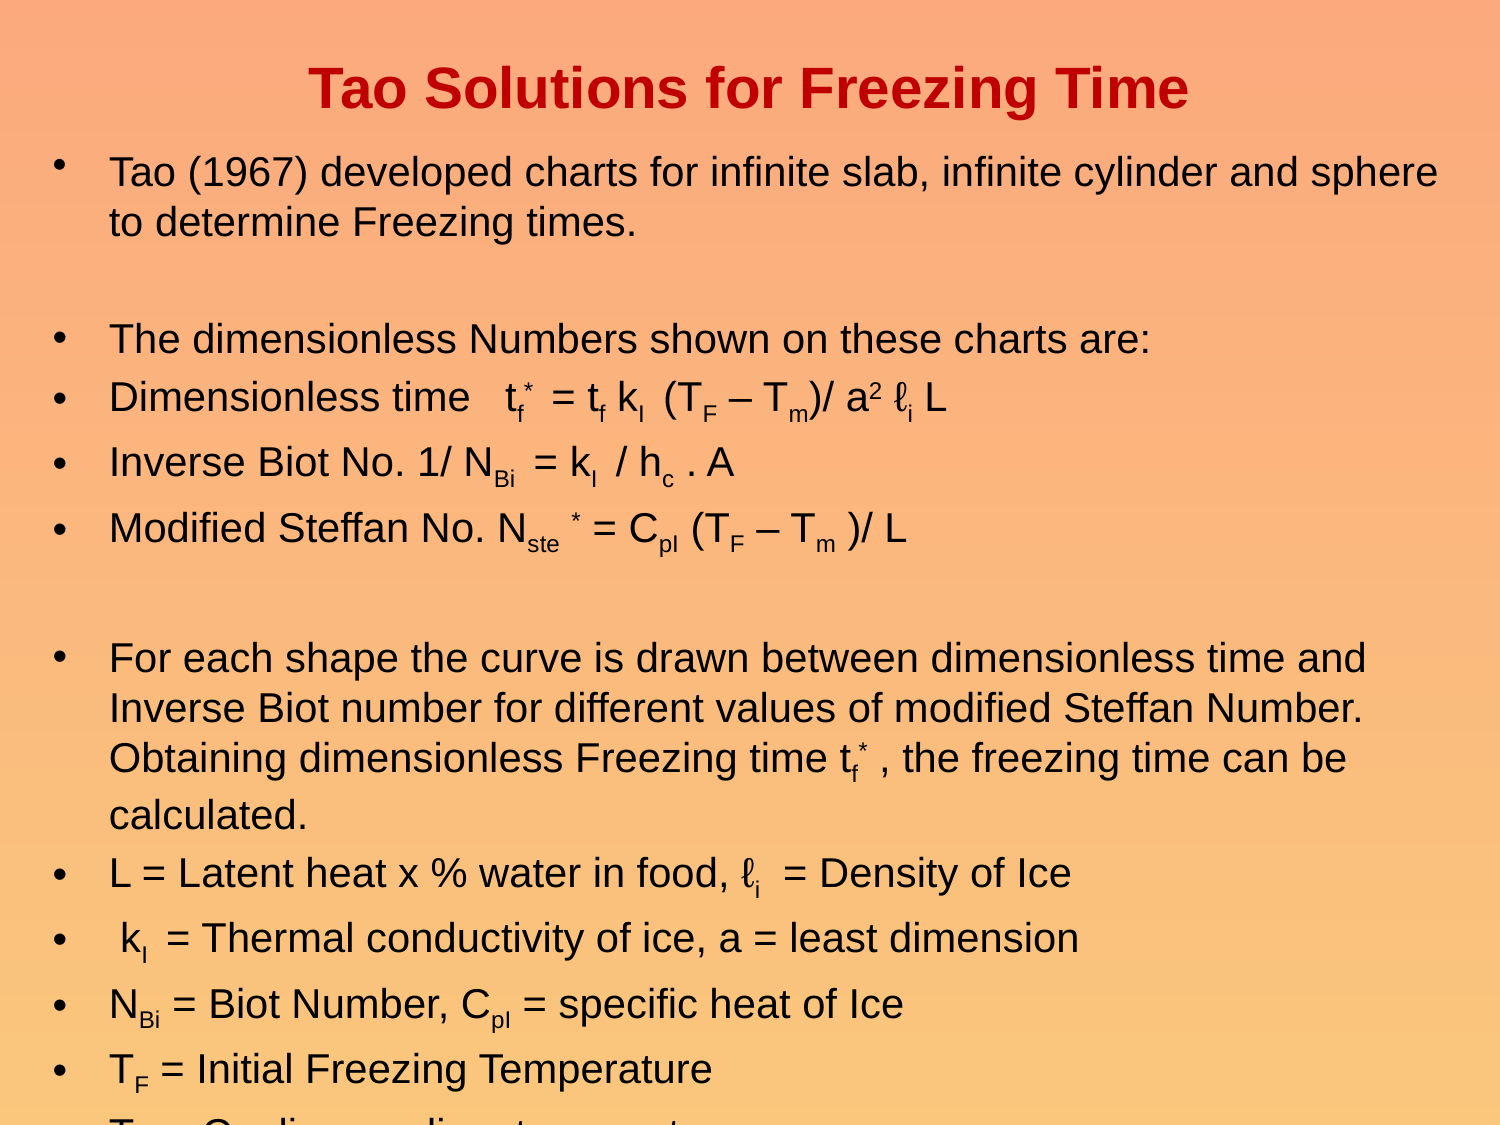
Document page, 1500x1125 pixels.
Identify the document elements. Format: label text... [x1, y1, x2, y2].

title Tao Solutions for Freezing Time [74, 44, 1426, 126]
list Tao (1967) developed charts for infinite slab, infinite cylinder and sphere to determine Freezing times. The dimensionless Numbers shown on these charts are: Dimensionless time tf* = tf kI (TF – Tm)/ a2 ℓi L Inverse Biot No. 1/ NBi = kI / hc . A Modified Steffan No. Nste * = CpI (TF – Tm )/ L For each shape the curve is drawn between dimensionless time and Inverse Biot number for different values of modified Steffan Number. Obtaining dimensionless Freezing time tf* , the freezing time can be calculated. L = Latent heat x % water in food, ℓi = Density of Ice kI = Thermal conductivity of ice, a = least dimension NBi = Biot Number, CpI = specific heat of Ice TF = Initial Freezing Temperature Tm = Cooling medium temperature [37, 137, 1476, 1088]
